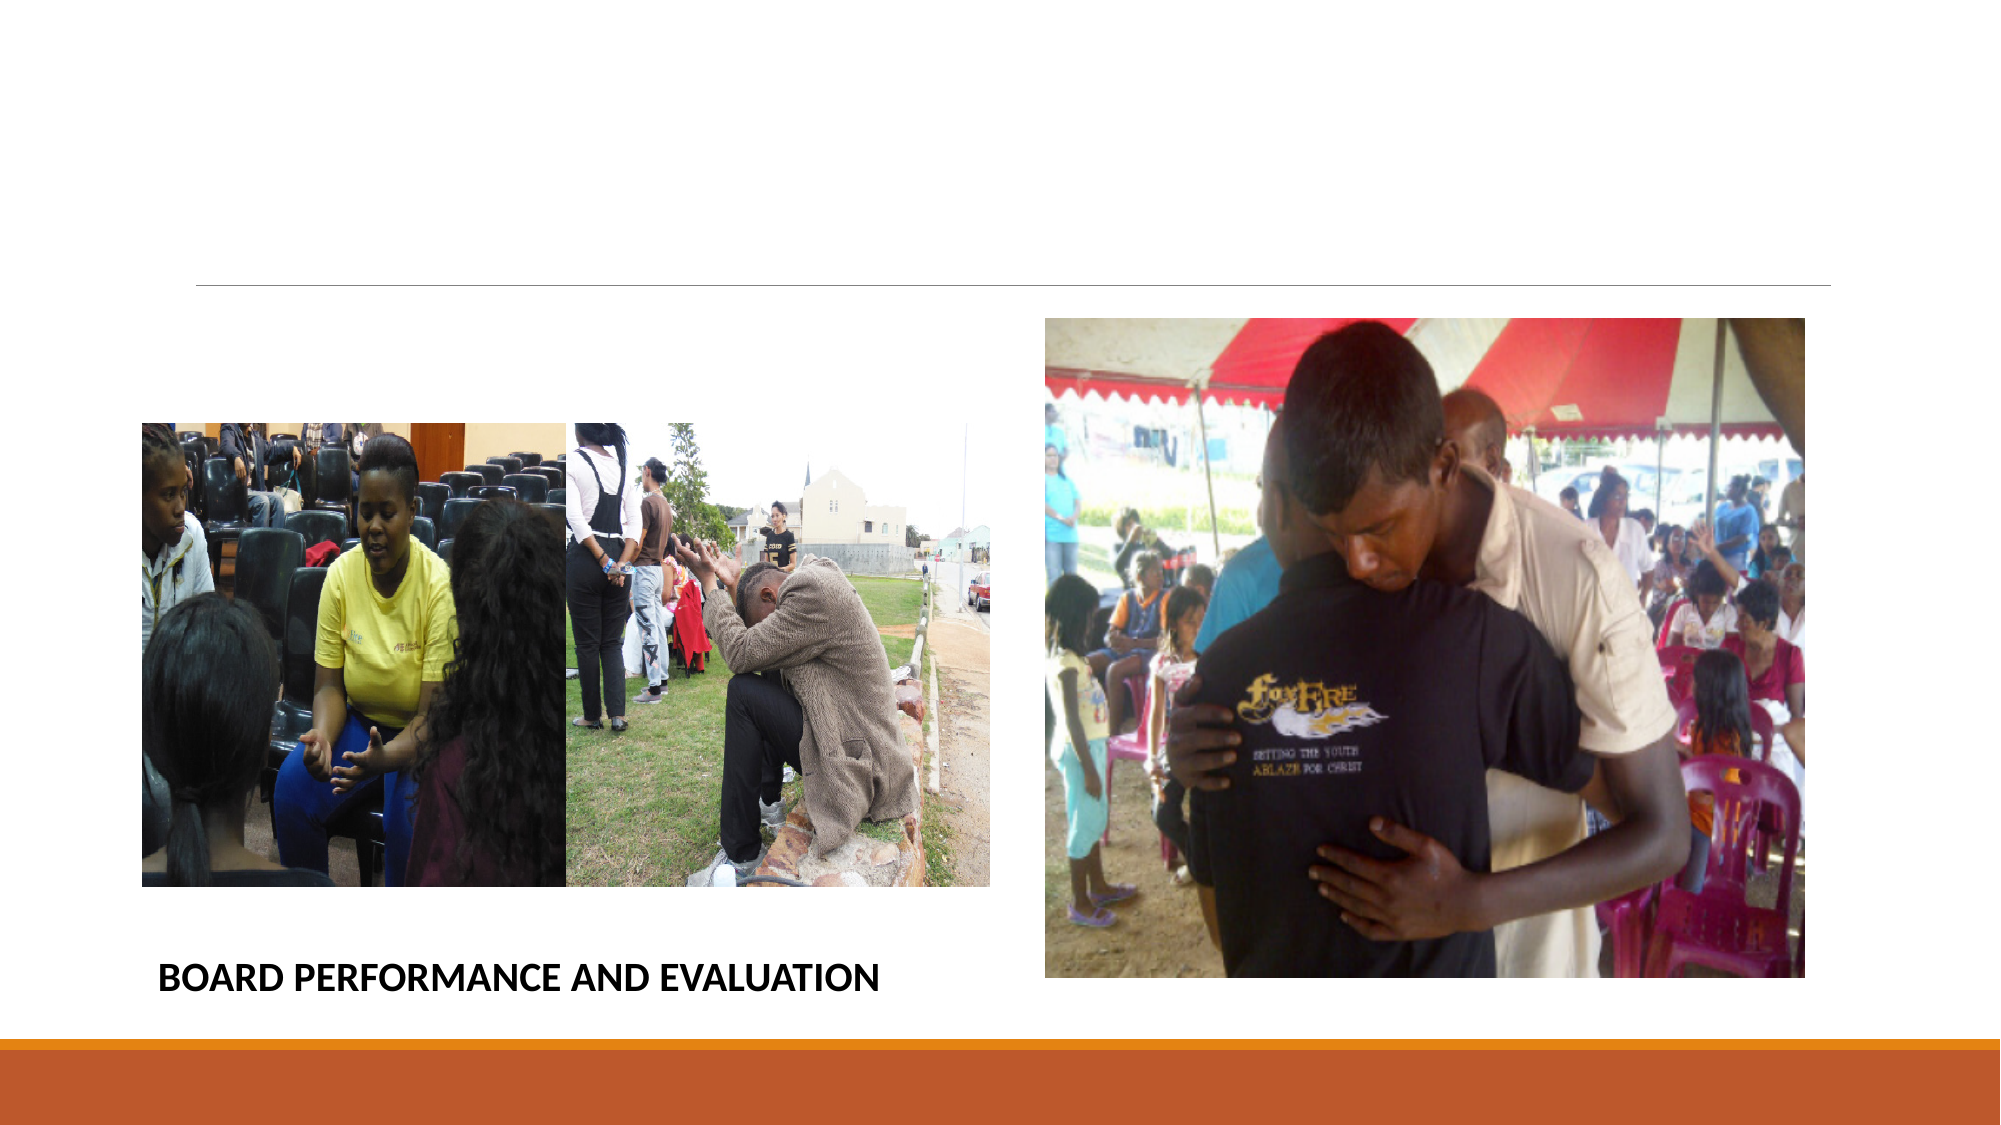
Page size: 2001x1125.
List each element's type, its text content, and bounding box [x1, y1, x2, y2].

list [142, 423, 991, 887]
list Board performance and evaluation [142, 903, 953, 1053]
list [1044, 318, 1806, 979]
